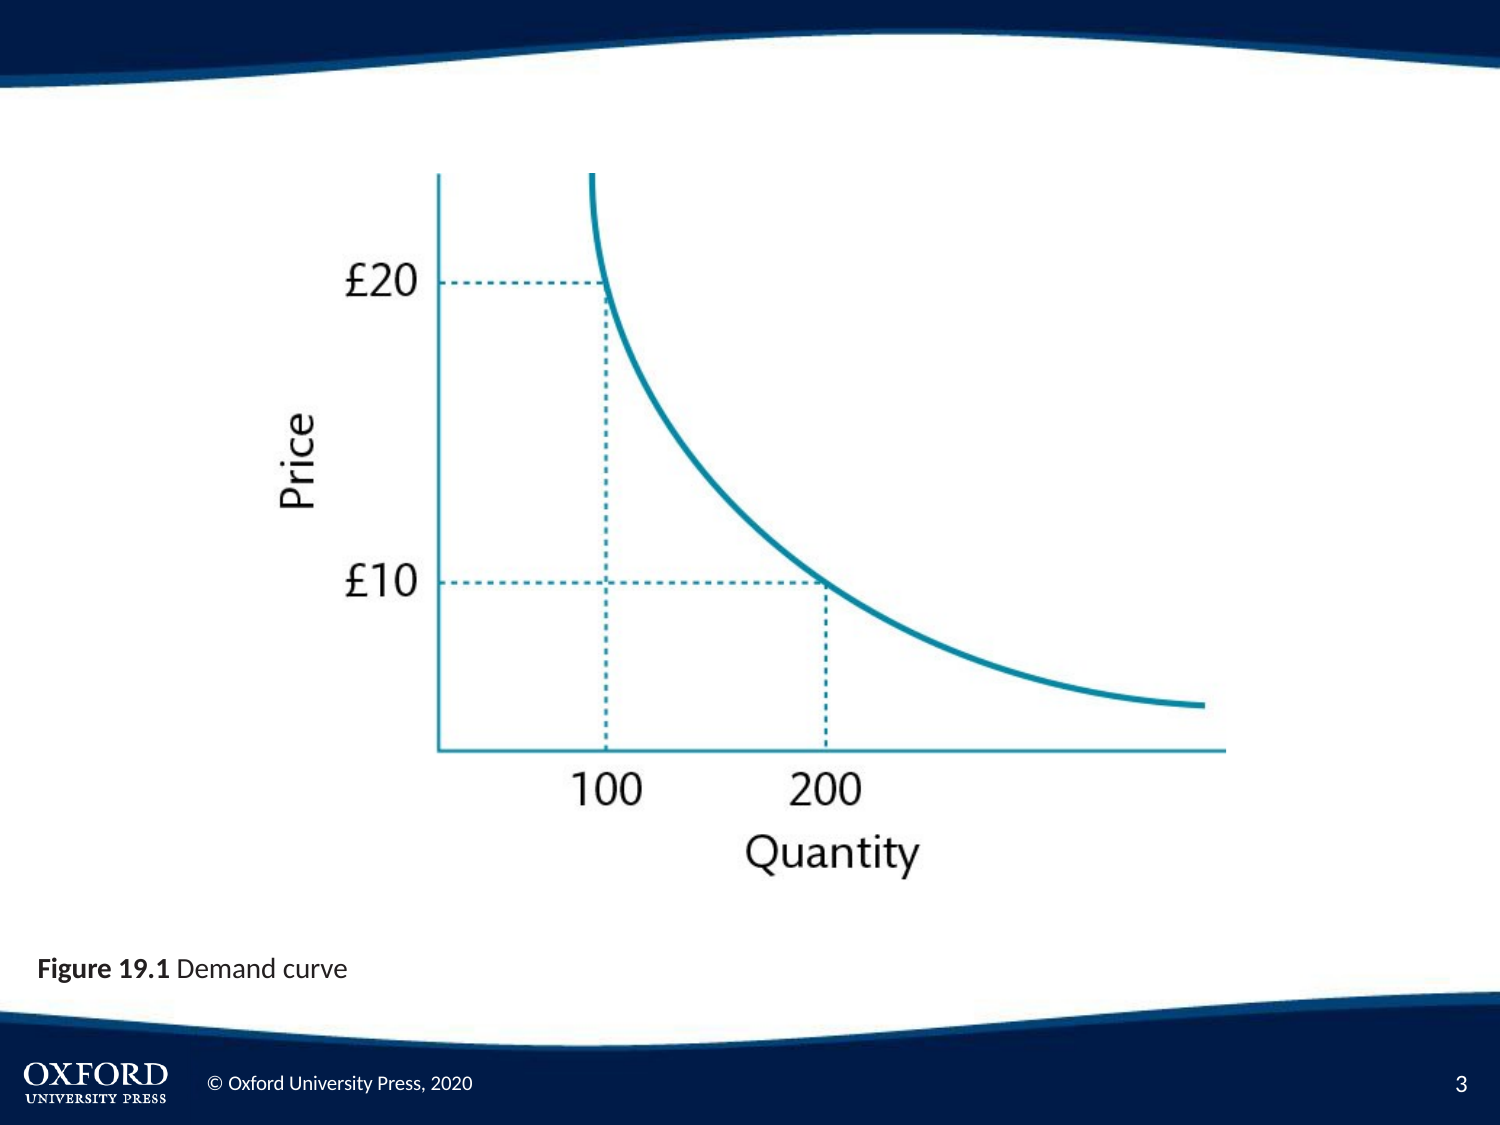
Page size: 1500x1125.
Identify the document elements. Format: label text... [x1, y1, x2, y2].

text_box Figure 19.1 Demand curve [35, 947, 361, 985]
slide_number 10 [1448, 1071, 1487, 1125]
text_box [273, 173, 1227, 881]
footer © Oxford University Press, 2020 [204, 1072, 479, 1125]
picture [0, 0, 1500, 1125]
